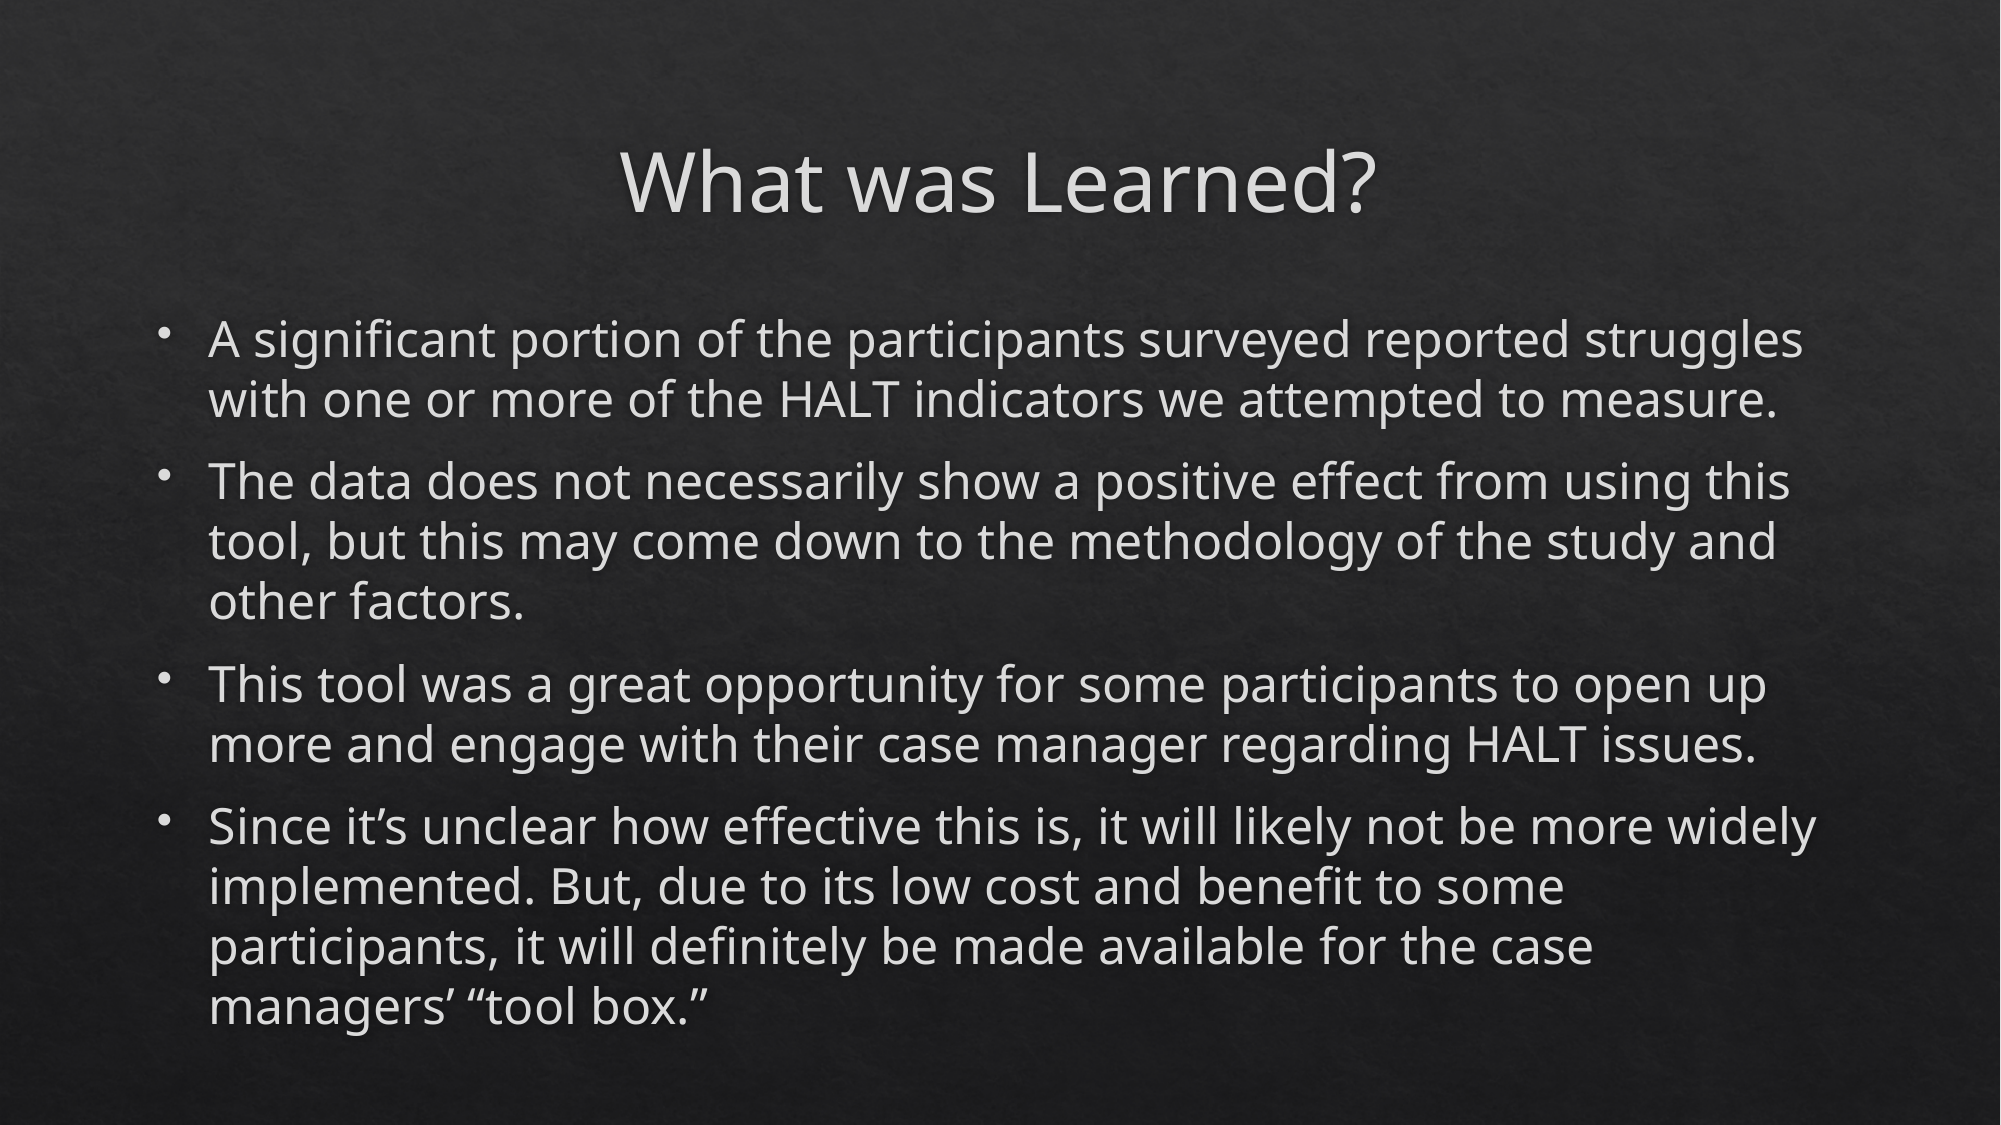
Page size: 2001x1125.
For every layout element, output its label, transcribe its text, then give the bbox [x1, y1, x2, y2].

list A significant portion of the participants surveyed reported struggles with one or more of the HALT indicators we attempted to measure. The data does not necessarily show a positive effect from using this tool, but this may come down to the methodology of the study and other factors. This tool was a great opportunity for some participants to open up more and engage with their case manager regarding HALT issues. Since it’s unclear how effective this is, it will likely not be more widely implemented. But, due to its low cost and benefit to some participants, it will definitely be made available for the case managers’ “tool box.” [137, 299, 1863, 1046]
title What was Learned? [149, 99, 1849, 260]
